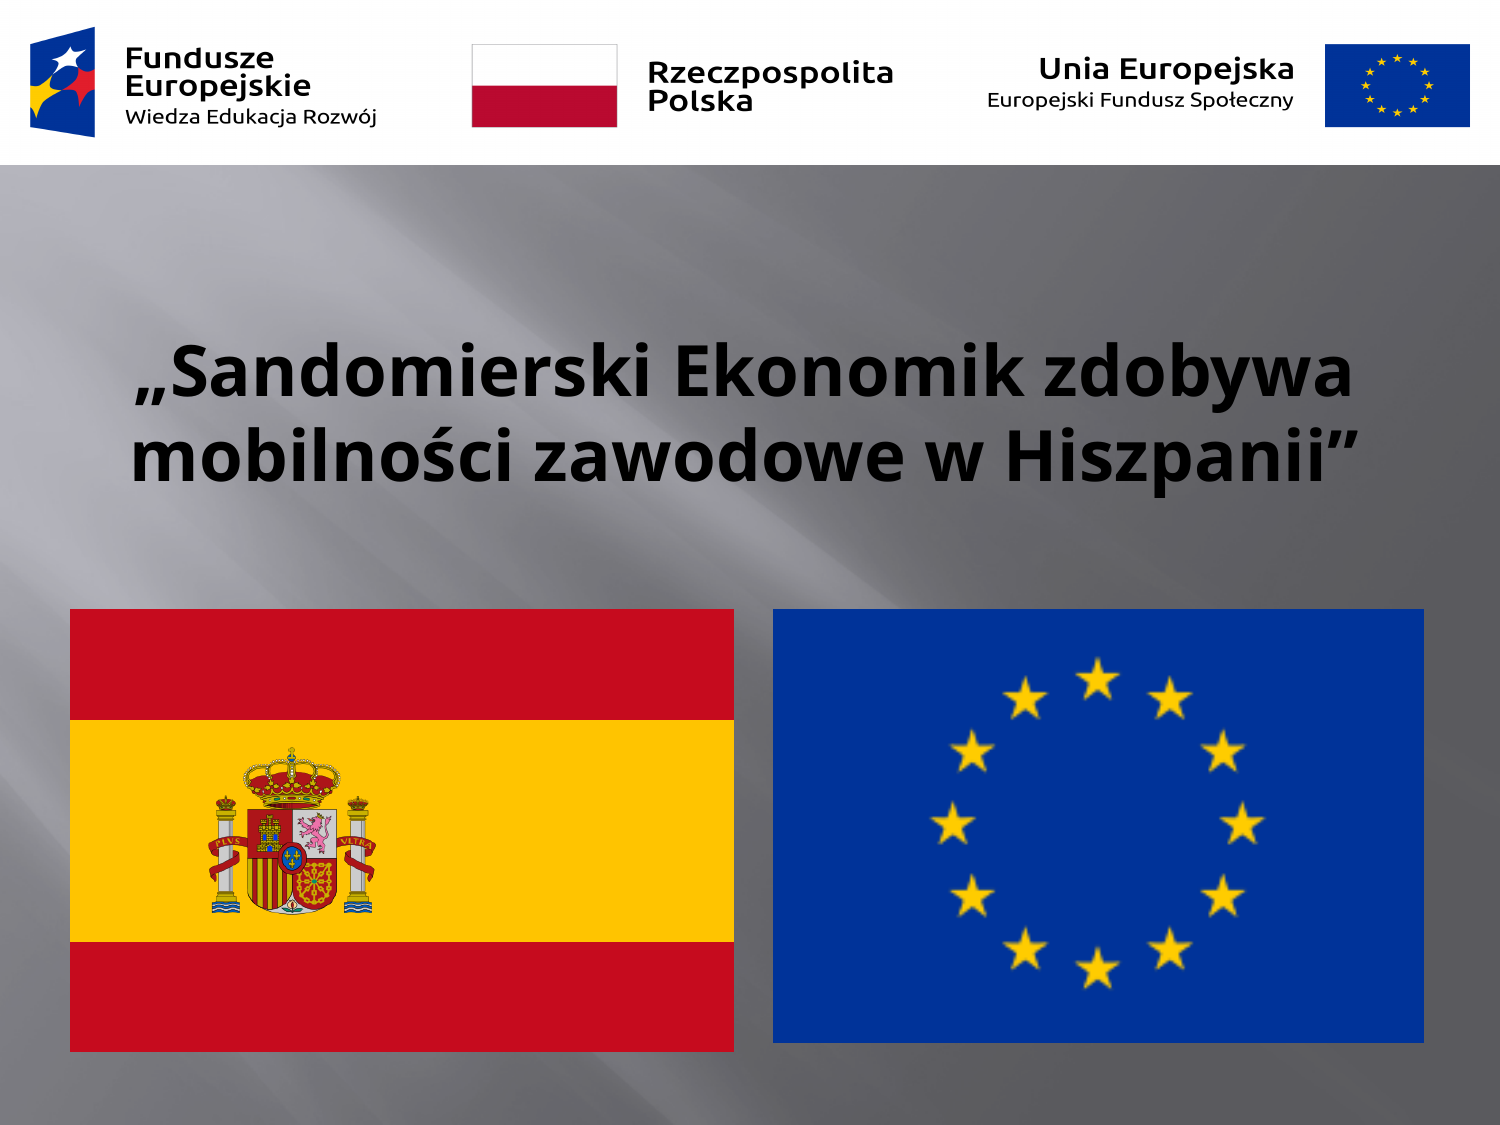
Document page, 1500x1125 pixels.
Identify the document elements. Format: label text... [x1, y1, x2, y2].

title „Sandomierski Ekonomik zdobywa mobilności zawodowe w Hiszpanii” [70, 316, 1421, 504]
picture [0, 0, 1500, 165]
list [70, 609, 734, 1052]
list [773, 609, 1425, 1044]
